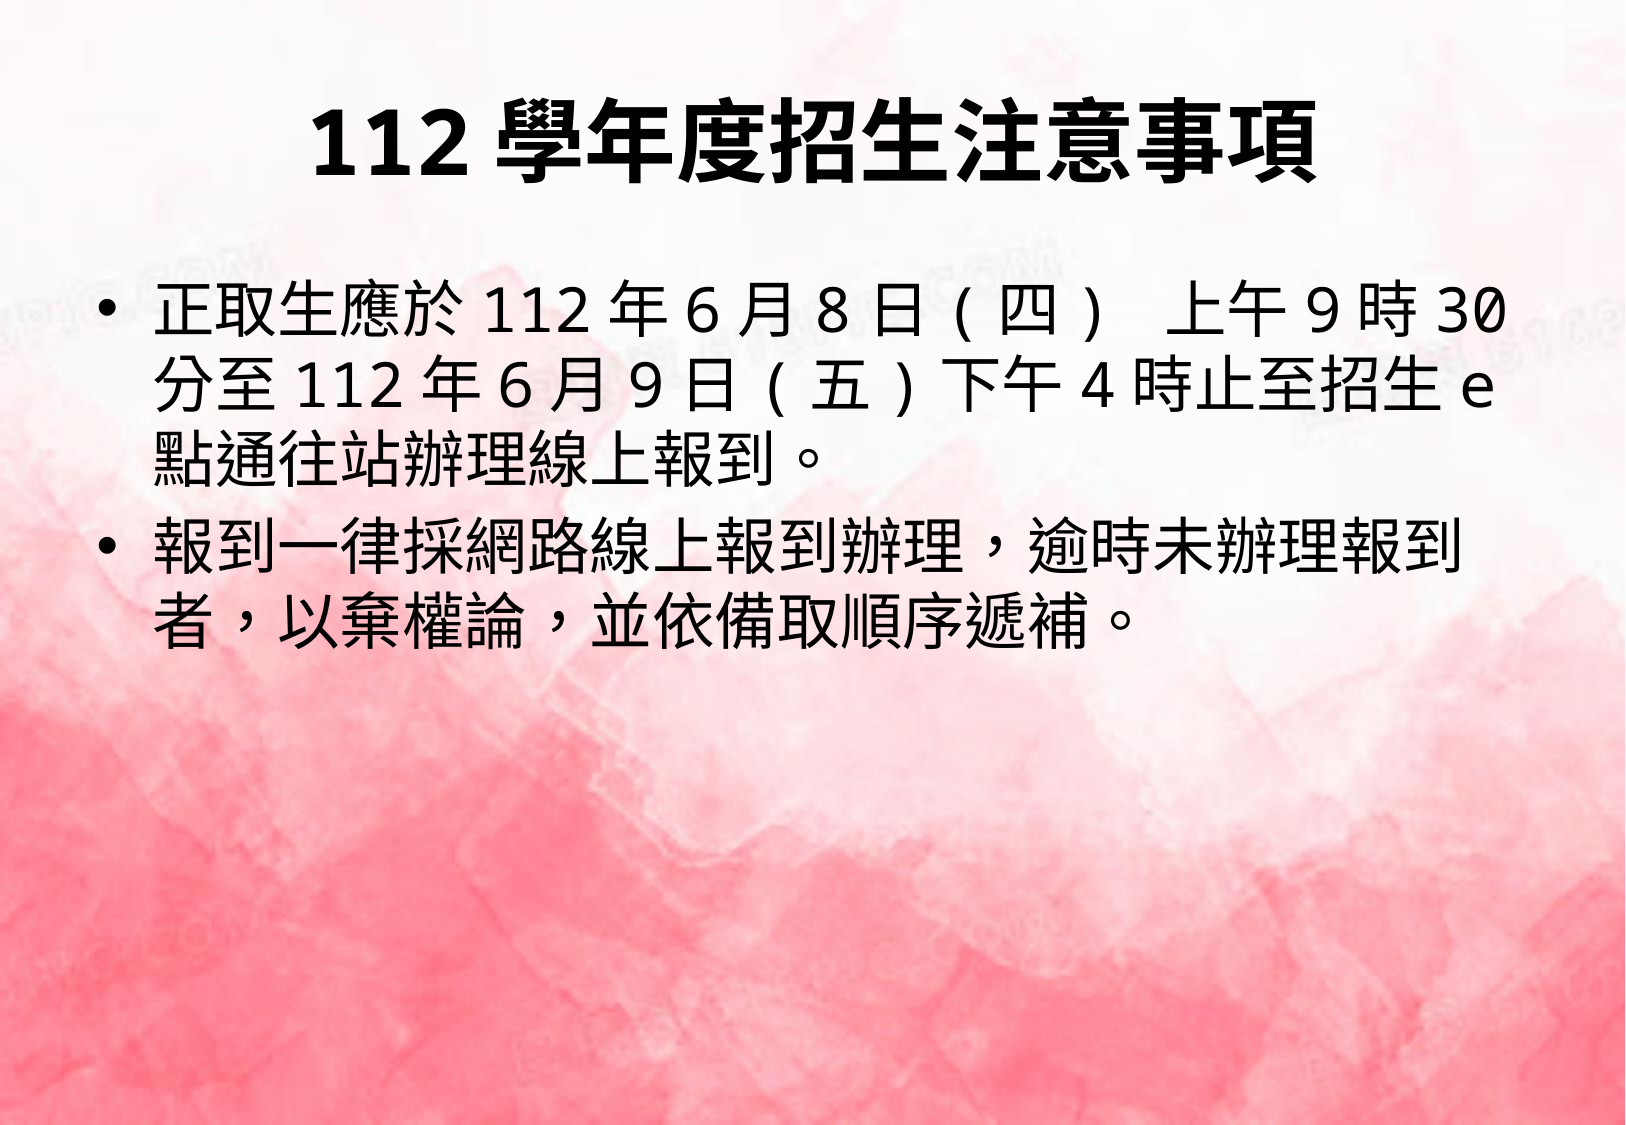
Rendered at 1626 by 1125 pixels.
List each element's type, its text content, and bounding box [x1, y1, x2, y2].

picture [0, 0, 1626, 1125]
title 112學年度招生注意事項 [81, 45, 1544, 233]
list 正取生應於112年6月8日(四) 上午9時30分至112年6月9日(五)下午4時止至招生e點通往站辦理線上報到。 報到一律採網路線上報到辦理，逾時未辦理報到者，以棄權論，並依備取順序遞補。 [81, 262, 1544, 1005]
